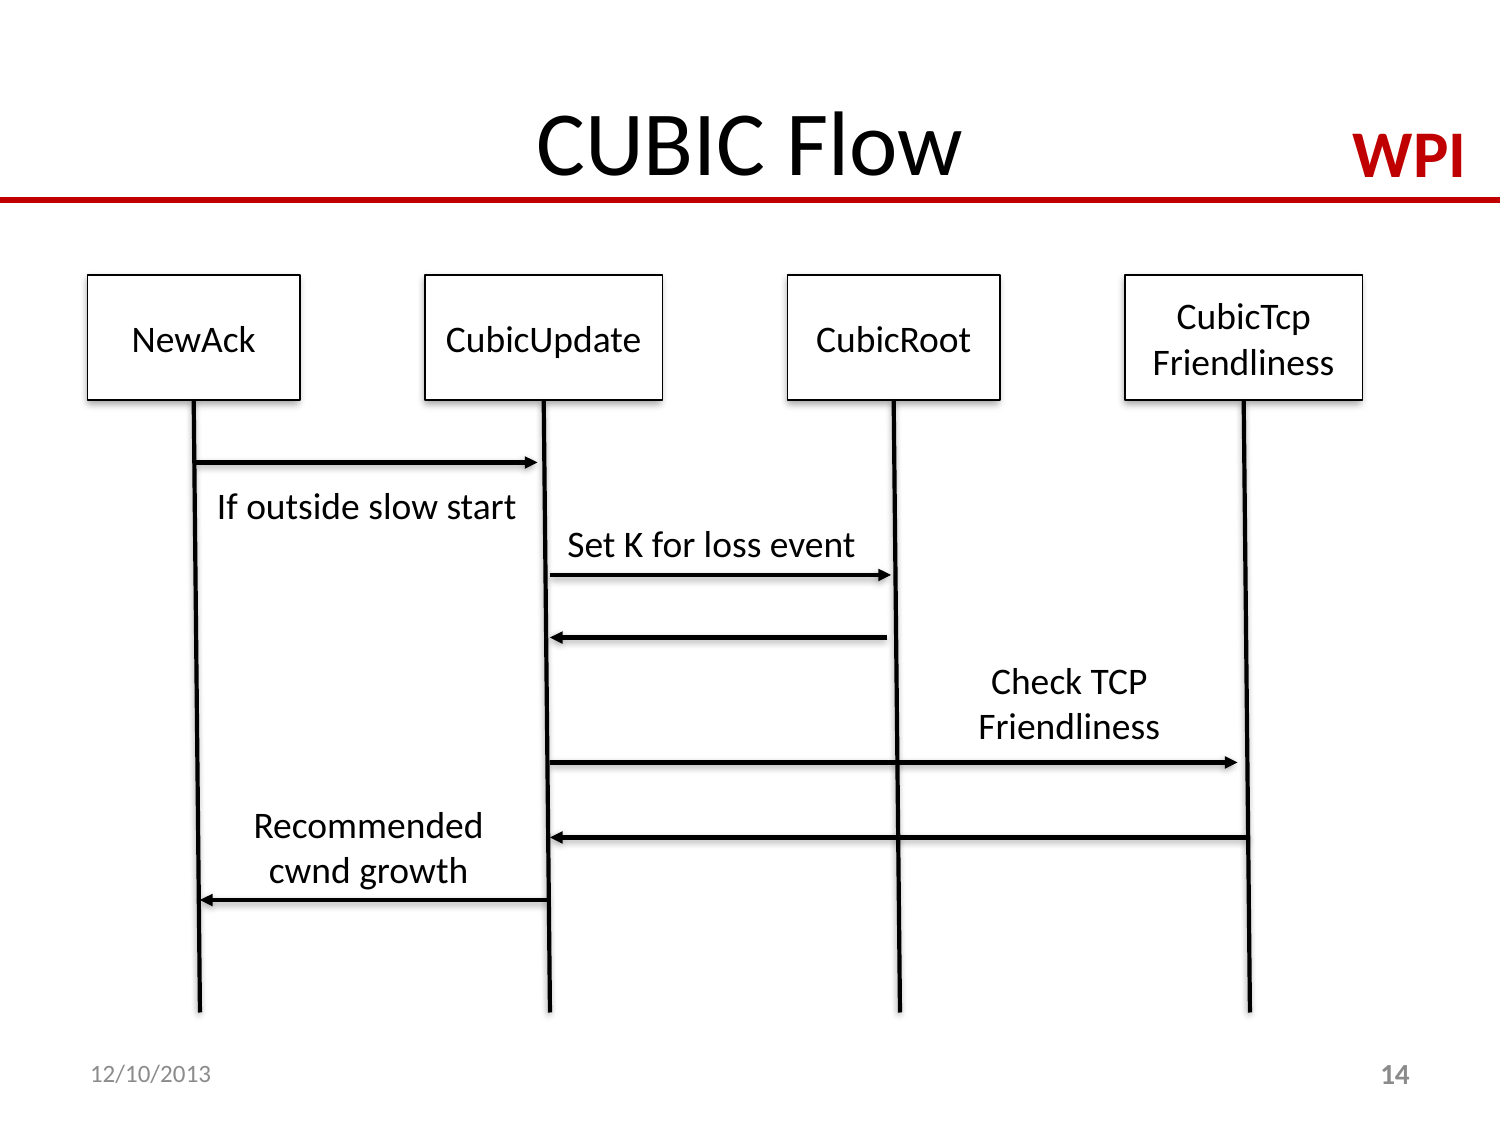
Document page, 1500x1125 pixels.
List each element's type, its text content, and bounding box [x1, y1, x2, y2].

text_box Check TCP Friendliness [963, 649, 1176, 755]
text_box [893, 771, 901, 836]
title CUBIC Flow [75, 45, 1425, 233]
text_box If outside slow start [204, 474, 532, 535]
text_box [893, 846, 901, 1013]
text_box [1243, 399, 1251, 837]
text_box CubicRoot [787, 274, 1001, 401]
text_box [893, 399, 901, 761]
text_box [543, 399, 551, 899]
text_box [1243, 838, 1251, 1013]
text_box NewAck [87, 274, 301, 401]
text_box CubicUpdate [424, 274, 663, 401]
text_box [543, 901, 551, 1013]
slide_number 14 [1074, 1042, 1425, 1103]
text_box Recommended cwnd growth [204, 793, 538, 899]
text_box Set K for loss event [554, 512, 871, 573]
text_box CubicTcp Friendliness [1124, 274, 1363, 401]
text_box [193, 399, 201, 1013]
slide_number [75, 1042, 425, 1103]
